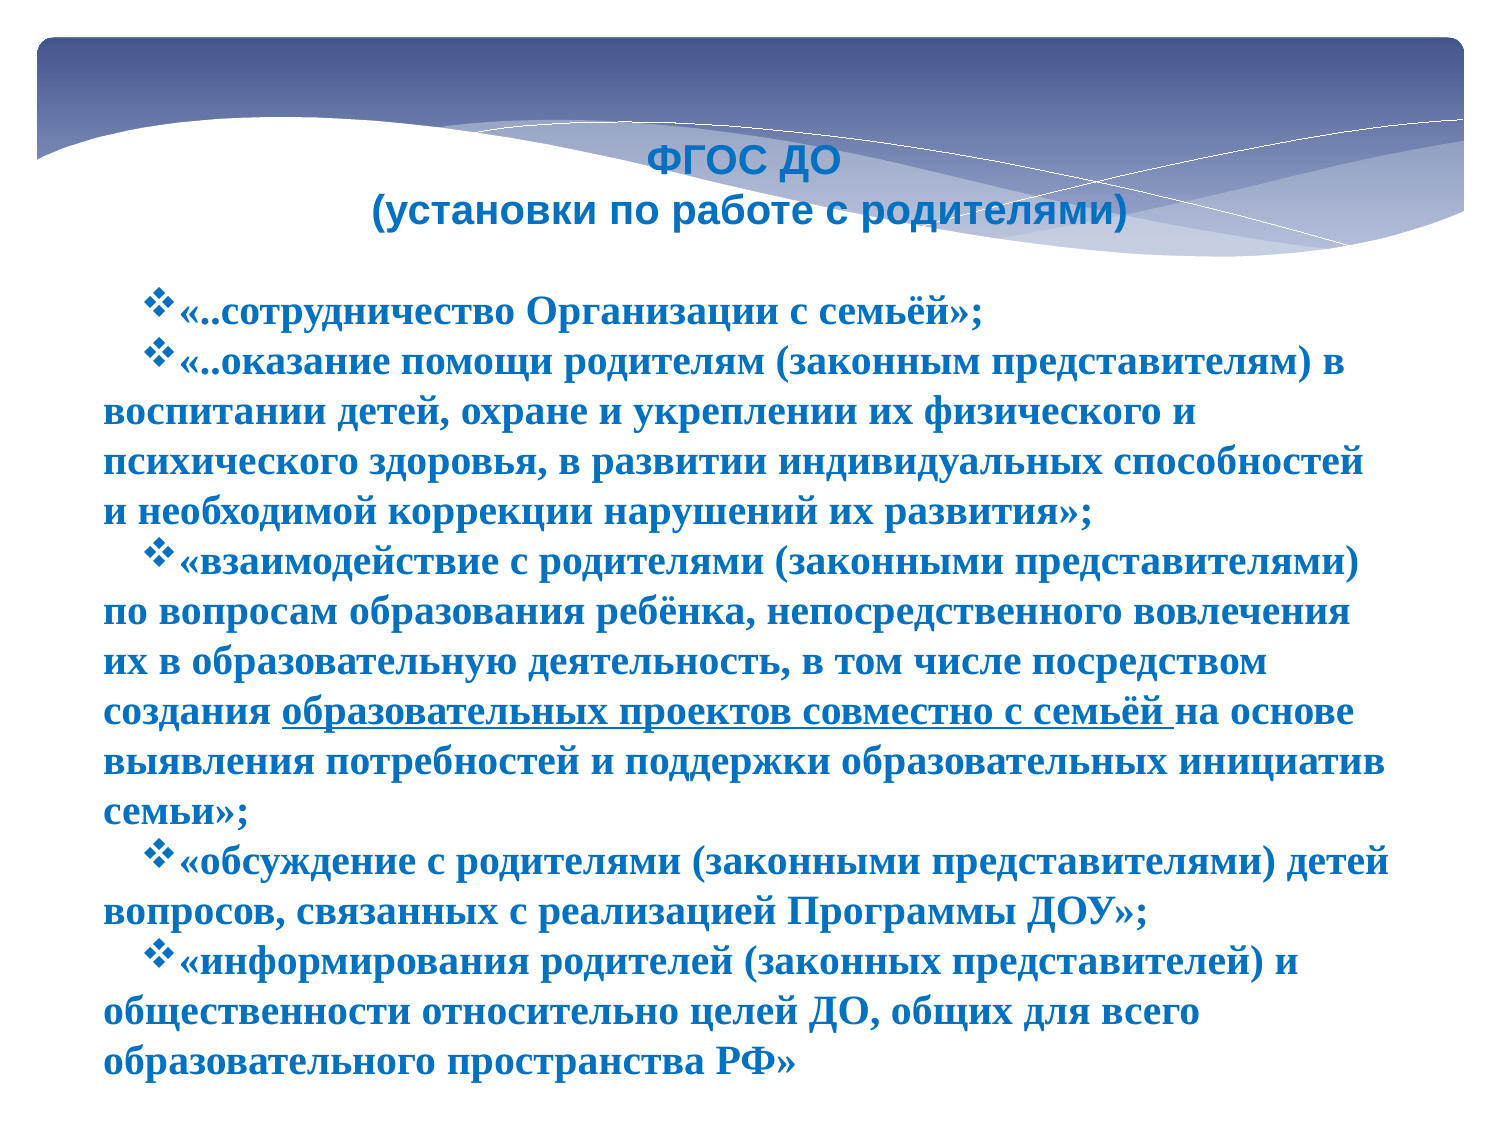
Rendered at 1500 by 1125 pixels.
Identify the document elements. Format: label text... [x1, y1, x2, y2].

text_box ФГОС ДО (установки по работе с родителями) «..сотрудничество Организации с семьёй»; «..оказание помощи родителям (законным представителям) в воспитании детей, охране и укреплении их физического и психического здоровья, в развитии индивидуальных способностей и необходимой коррекции нарушений их развития»; «взаимодействие с родителями (законными представителями) по вопросам образования ребёнка, непосредственного вовлечения их в образовательную деятельность, в том числе посредством создания образовательных проектов совместно с семьёй на основе выявления потребностей и поддержки образовательных инициатив семьи»; «обсуждение с родителями (законными представителями) детей вопросов, связанных с реализацией Программы ДОУ»; «информирования родителей (законных представителей) и общественности относительно целей ДО, общих для всего образовательного пространства РФ» [88, 125, 1412, 1091]
